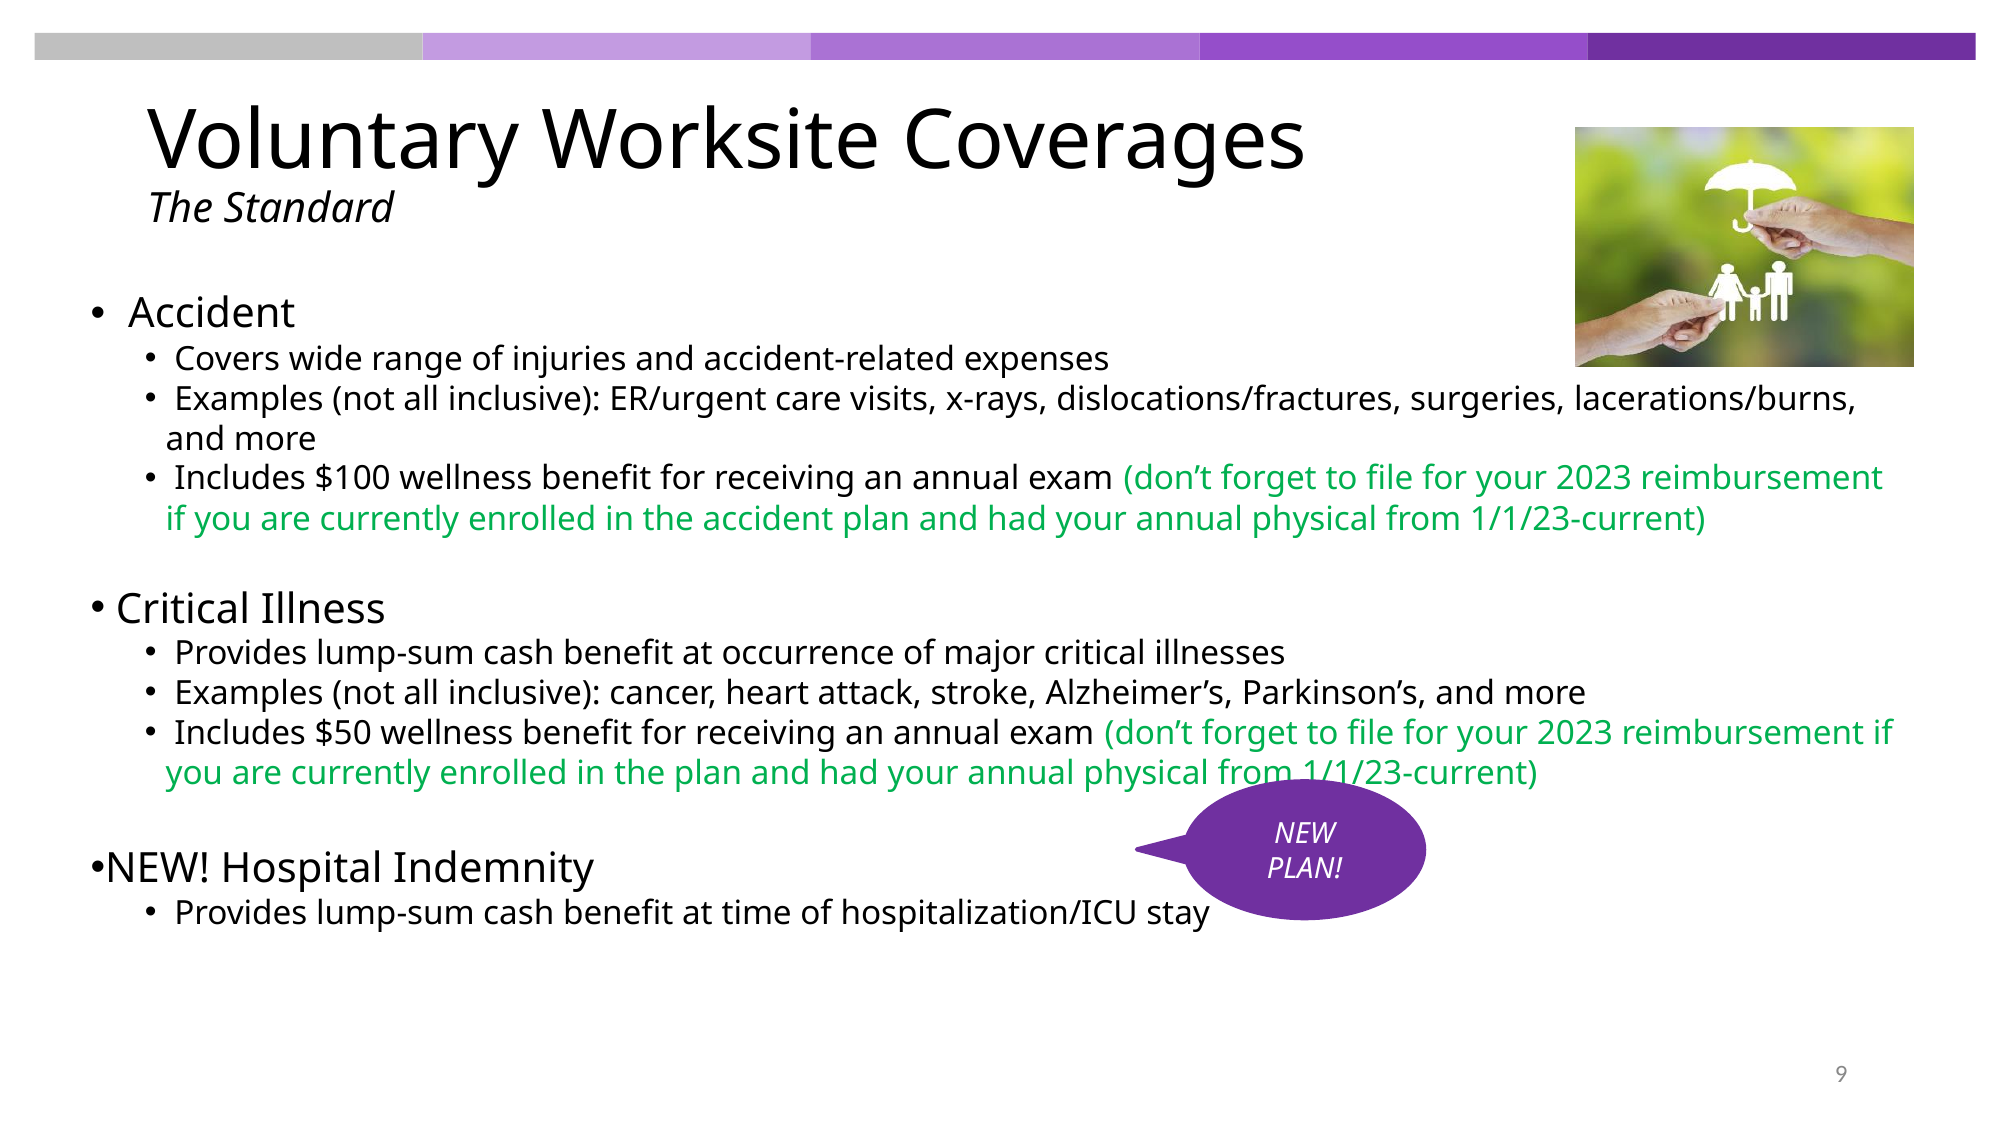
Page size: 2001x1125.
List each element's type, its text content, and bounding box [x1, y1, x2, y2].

text_box NEW PLAN! [1134, 779, 1427, 921]
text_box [34, 32, 1976, 61]
slide_number 9 [1412, 1068, 1863, 1103]
picture [1575, 127, 1914, 368]
text_box Accident Covers wide range of injuries and accident-related expenses Examples (not all inclusive): ER/urgent care visits, x-rays, dislocations/fractures, surgeries, lacerations/burns, and more Includes $100 wellness benefit for receiving an annual exam (don’t forget to file for your 2023 reimbursement if you are currently enrolled in the accident plan and had your annual physical from 1/1/23-current) Critical Illness Provides lump-sum cash benefit at occurrence of major critical illnesses Examples (not all inclusive): cancer, heart attack, stroke, Alzheimer’s, Parkinson’s, and more Includes $50 wellness benefit for receiving an annual exam (don’t forget to file for your 2023 reimbursement if you are currently enrolled in the plan and had your annual physical from 1/1/23-current) NEW! Hospital Indemnity Provides lump-sum cash benefit at time of hospitalization/ICU stay [75, 284, 1914, 1068]
title Voluntary Worksite Coverages The Standard [132, 85, 1858, 243]
